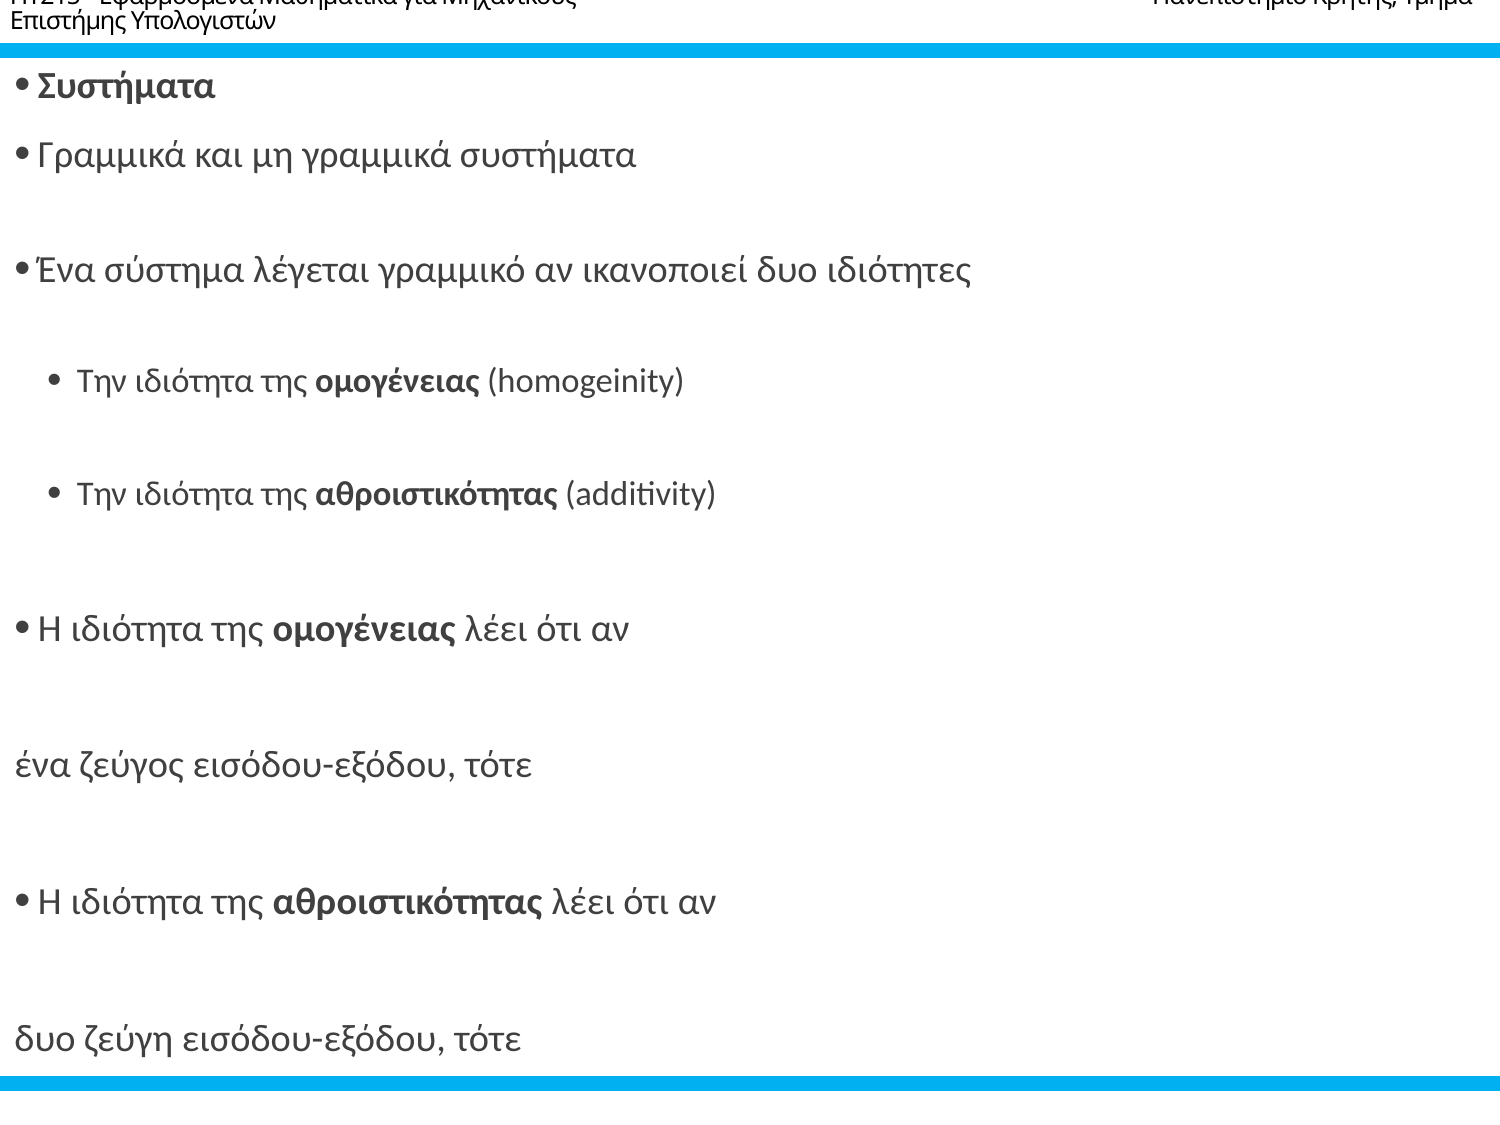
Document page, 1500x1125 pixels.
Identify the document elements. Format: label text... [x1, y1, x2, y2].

text_box [0, 43, 1500, 58]
text_box HY215 - Εφαρμοσμένα Μαθηματικά για Μηχανικούς Πανεπιστήμιο Κρήτης, Τμήμα Επιστήμης Υπολογιστών [0, 0, 1500, 43]
text_box [0, 1076, 1500, 1091]
